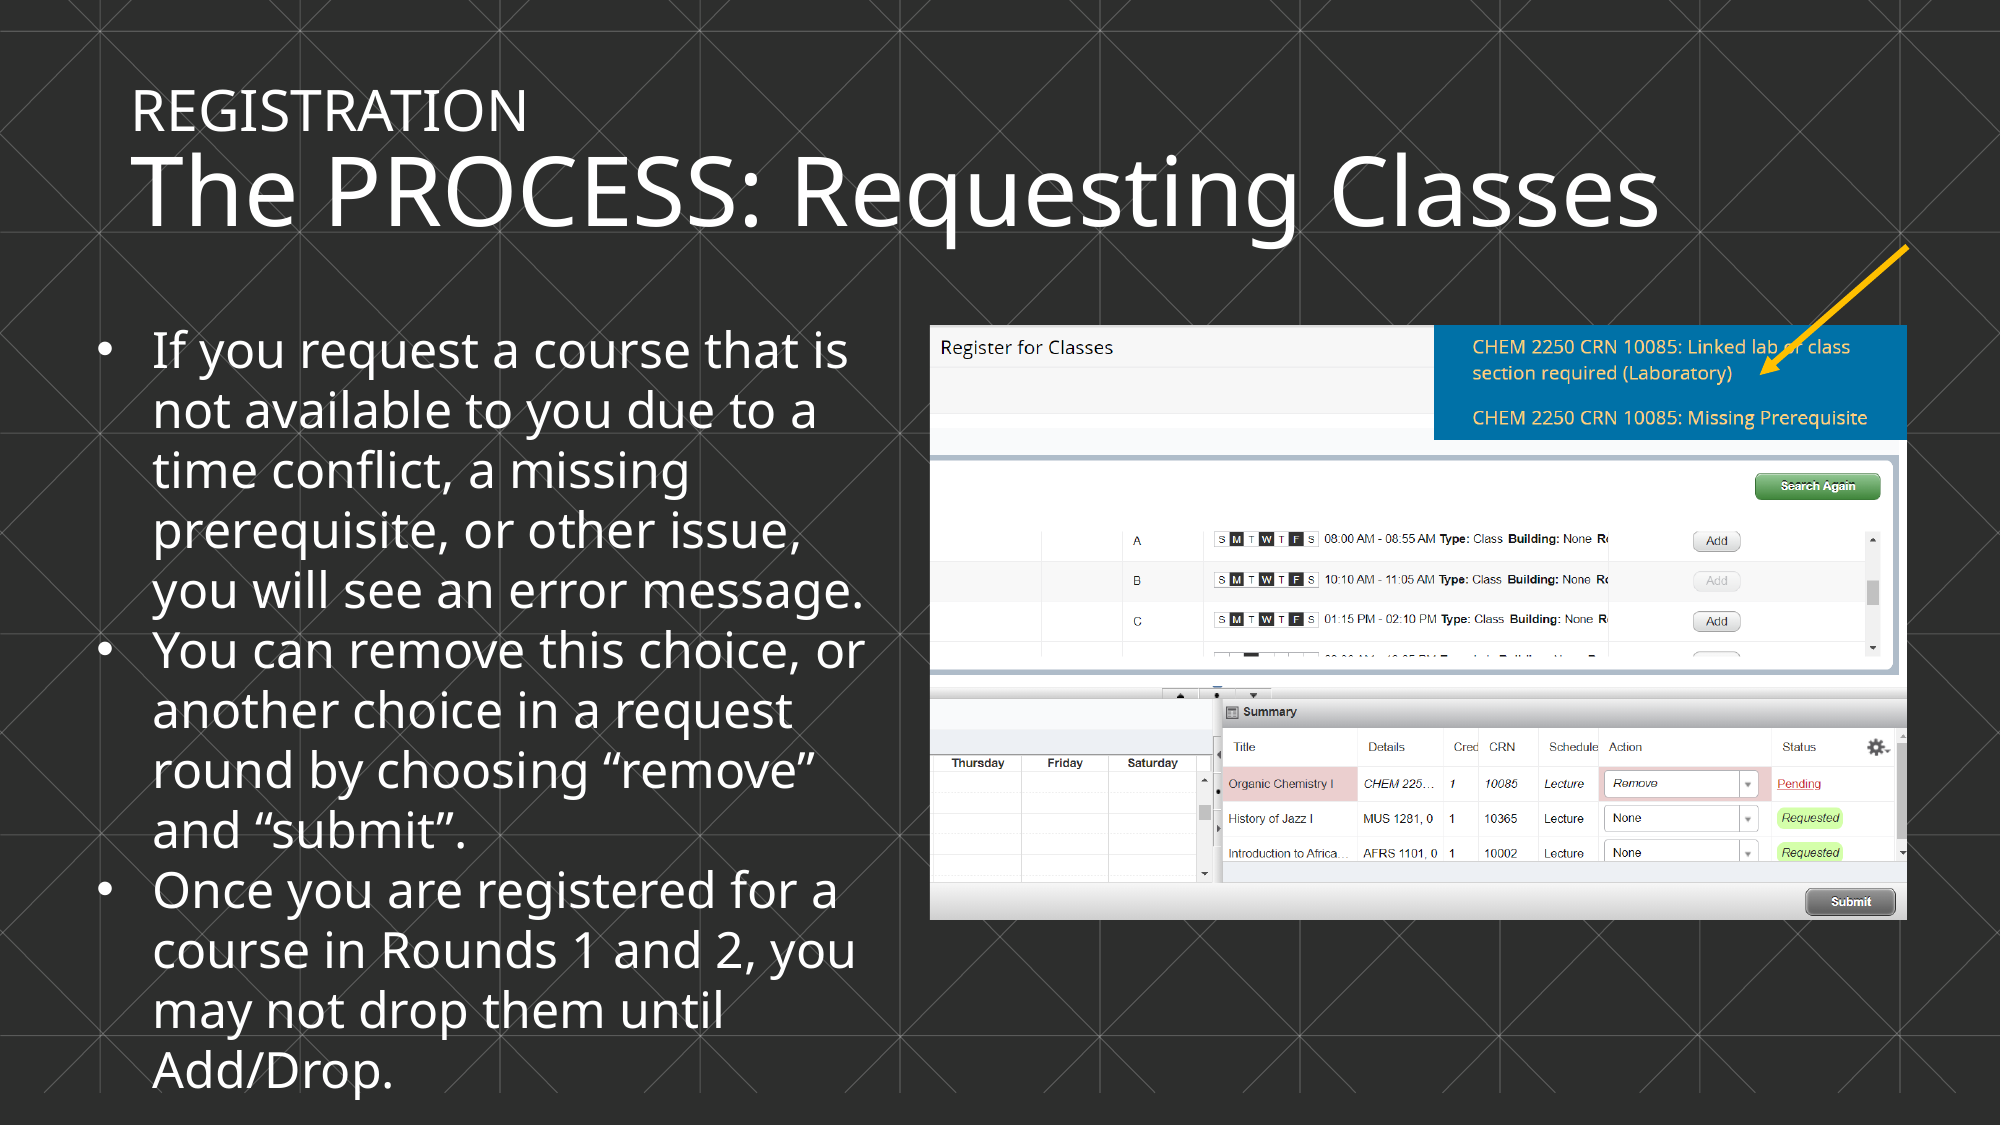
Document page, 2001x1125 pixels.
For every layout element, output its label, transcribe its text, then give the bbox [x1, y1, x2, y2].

picture [1642, 343, 1647, 351]
picture [1606, 341, 1610, 353]
picture [1812, 415, 1818, 428]
picture [929, 325, 2000, 920]
picture [1606, 412, 1610, 424]
picture [1520, 412, 1524, 424]
text_box If you request a course that is not available to you due to a time conflict, a missing prerequisite, or other issue, you will see an error message. You can remove this choice, or another choice in a request round by choosing “remove” and “submit”. Once you are registered for a course in Rounds 1 and 2, you may not drop them until Add/Drop. [81, 310, 885, 1106]
text_box REGISTRATION The PROCESS: Requesting Classes [115, 73, 1691, 358]
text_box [1759, 246, 1908, 376]
picture [1520, 341, 1524, 353]
